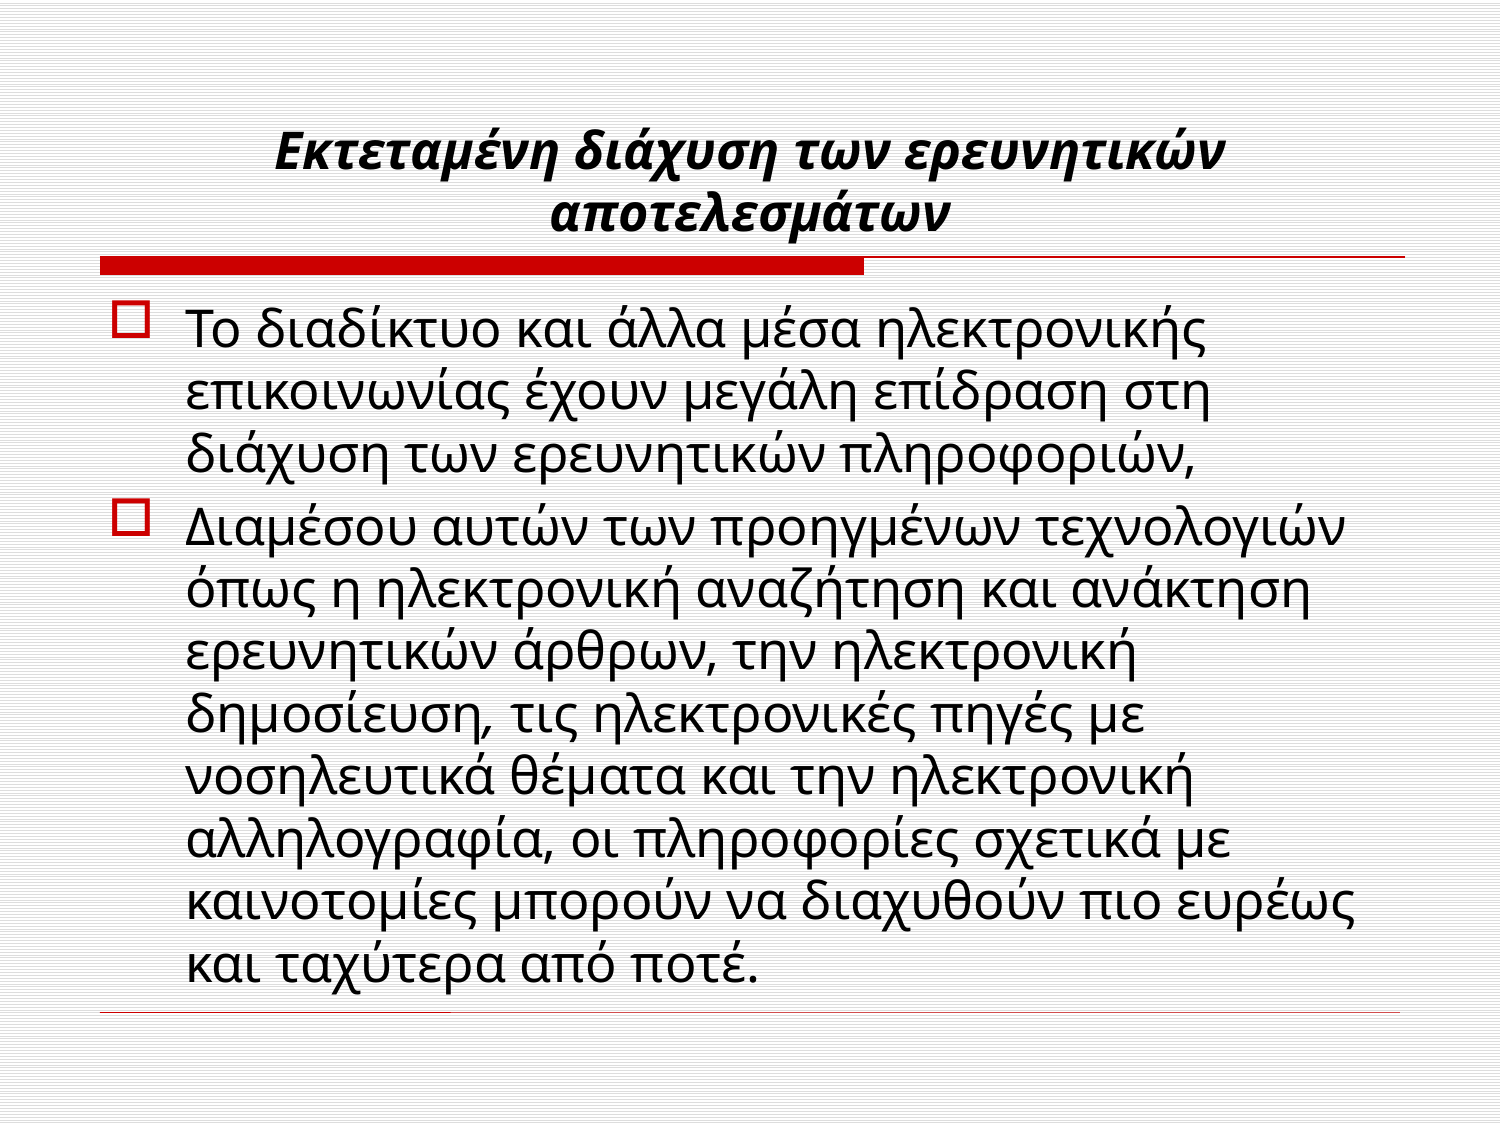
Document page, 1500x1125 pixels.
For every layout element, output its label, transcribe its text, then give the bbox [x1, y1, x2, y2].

list Το διαδίκτυο και άλλα μέσα ηλεκτρονικής επικοινωνίας έχουν μεγάλη επίδραση στη διάχυση των ερευνητικών πληροφοριών, Διαμέσου αυτών των προηγμένων τεχνολογιών όπως η ηλεκτρονική αναζήτηση και ανάκτηση ερευνητικών άρθρων, την ηλεκτρονική δημοσίευση, τις ηλεκτρονικές πηγές με νοσηλευτικά θέματα και την ηλεκτρονική αλληλογραφία, οι πληροφορίες σχετικά με καινοτομίες μπορούν να διαχυθούν πιο ευρέως και ταχύτερα από ποτέ. [92, 287, 1406, 988]
title Εκτεταμένη διάχυση των ερευνητικών αποτελεσμάτων [93, 49, 1407, 250]
